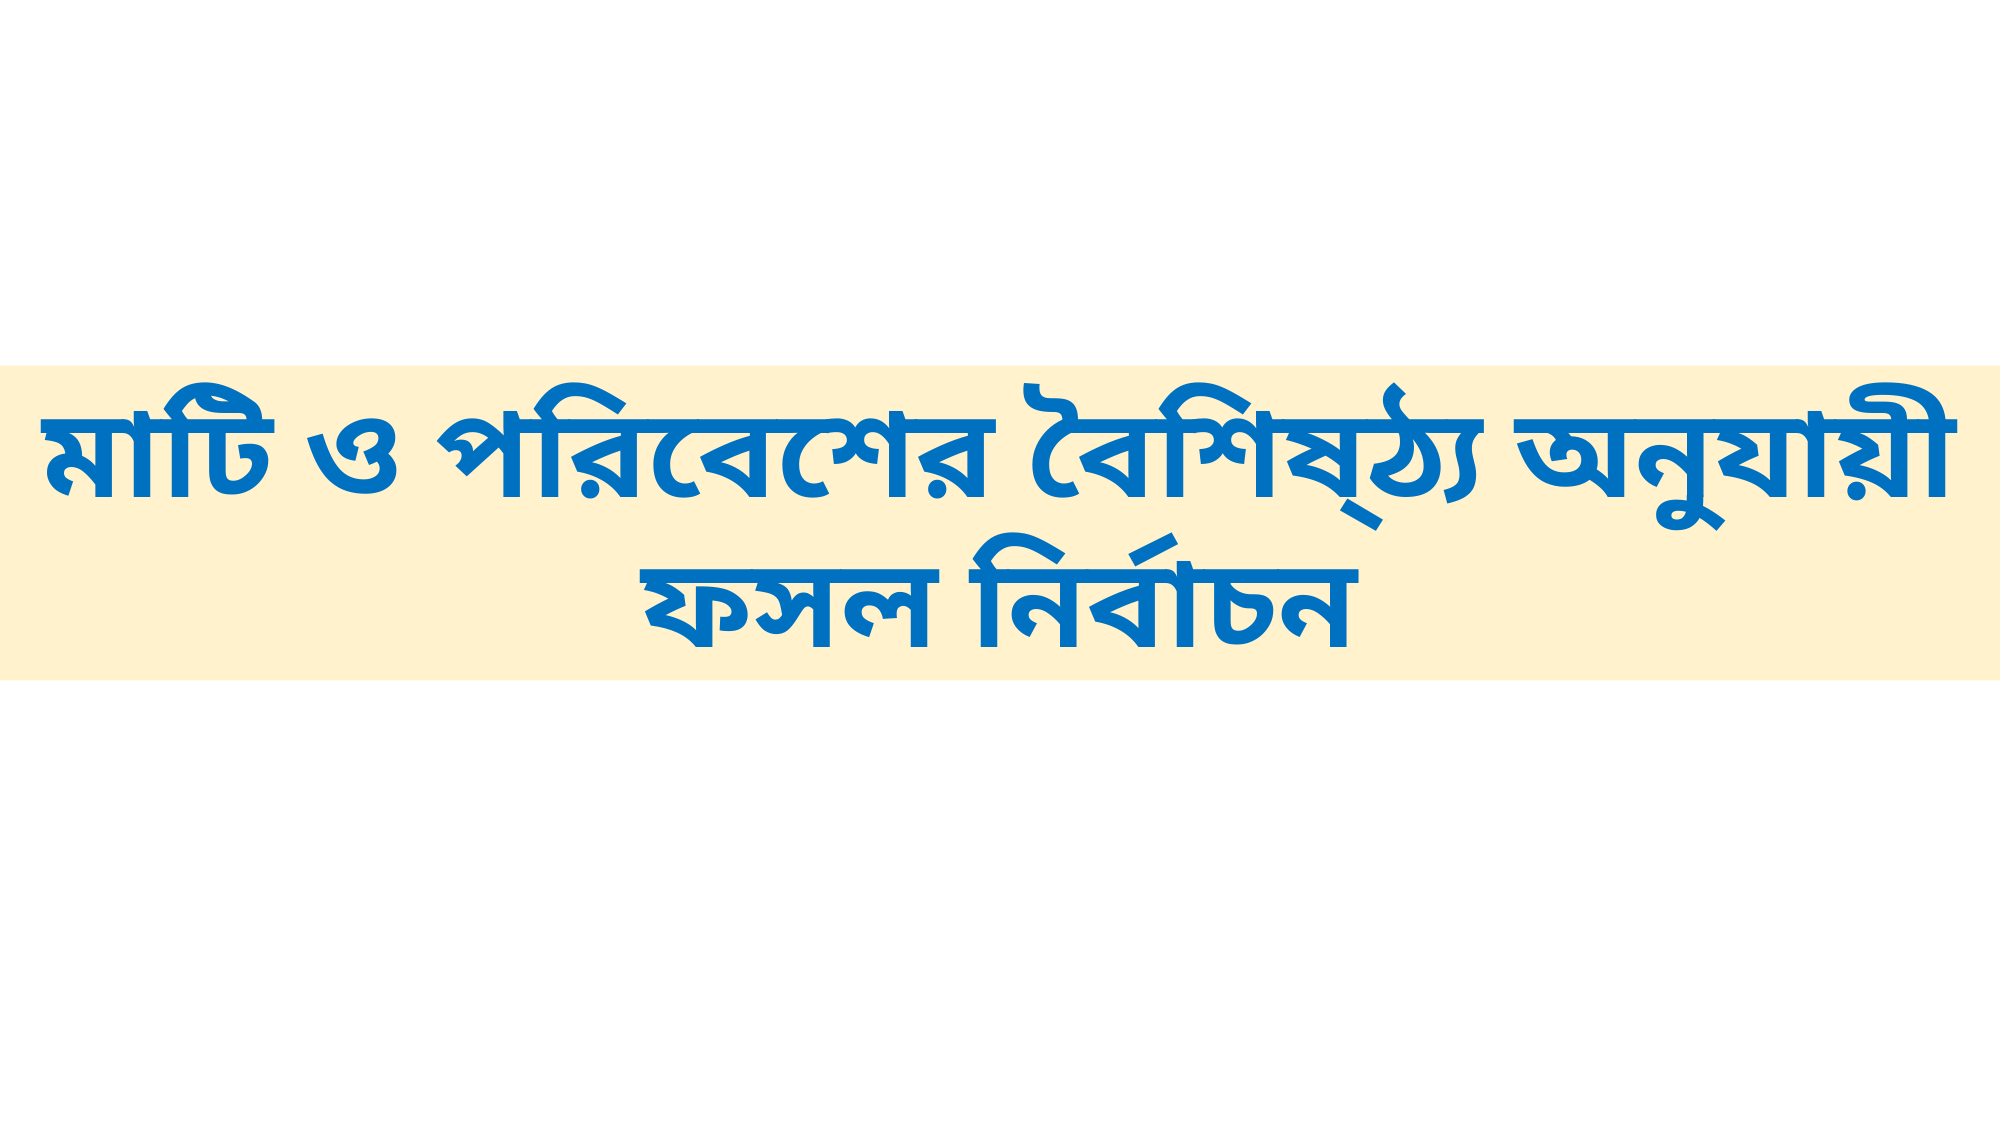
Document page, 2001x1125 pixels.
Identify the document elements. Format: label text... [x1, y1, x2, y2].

text_box মাটি ও পরিবেশের বৈশিষ্ঠ্য অনুযায়ী ফসল নির্বাচন [0, 365, 2000, 681]
